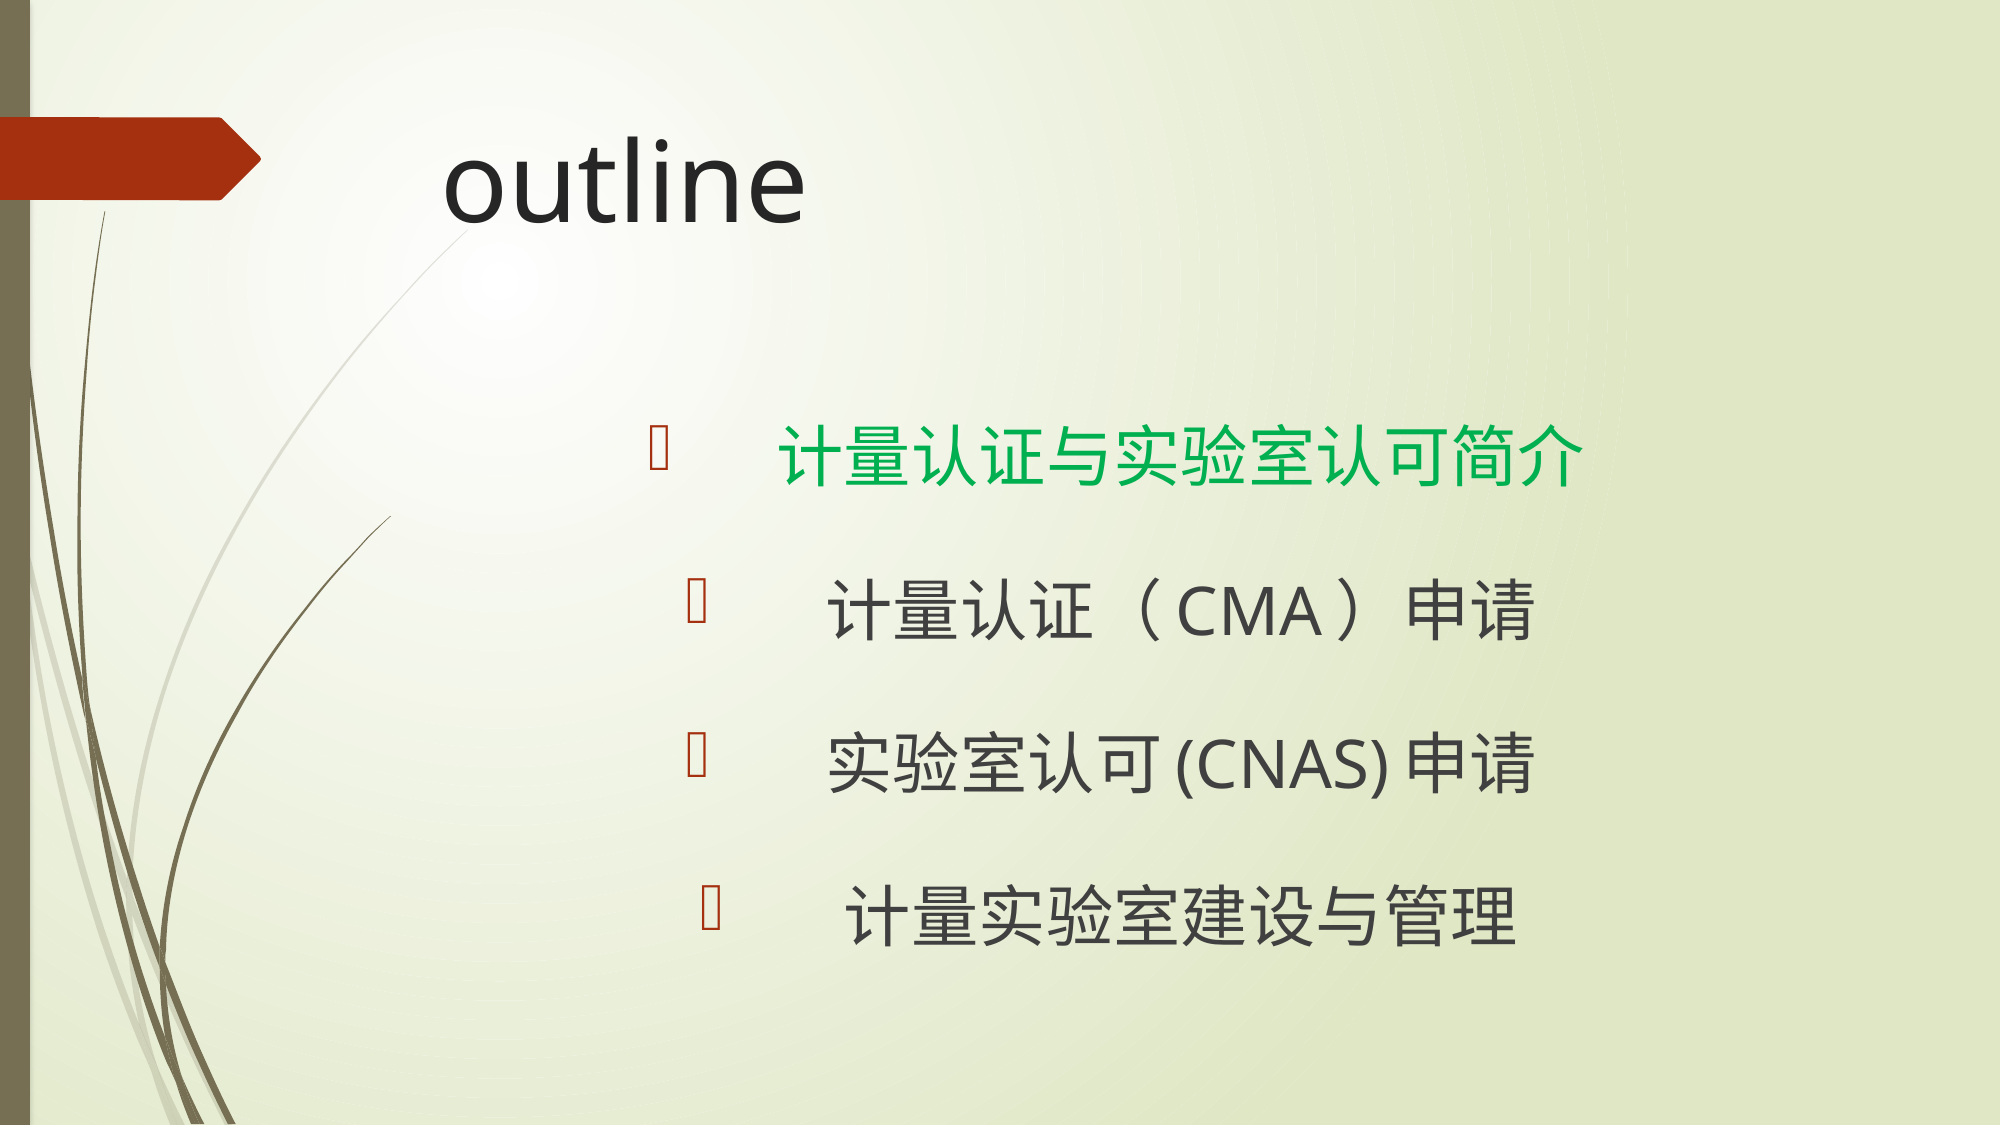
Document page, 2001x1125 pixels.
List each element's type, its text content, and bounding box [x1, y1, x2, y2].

title outline [425, 102, 1888, 313]
list 计量认证与实验室认可简介 计量认证（CMA）申请 实验室认可(CNAS)申请 计量实验室建设与管理 [424, 350, 1888, 970]
